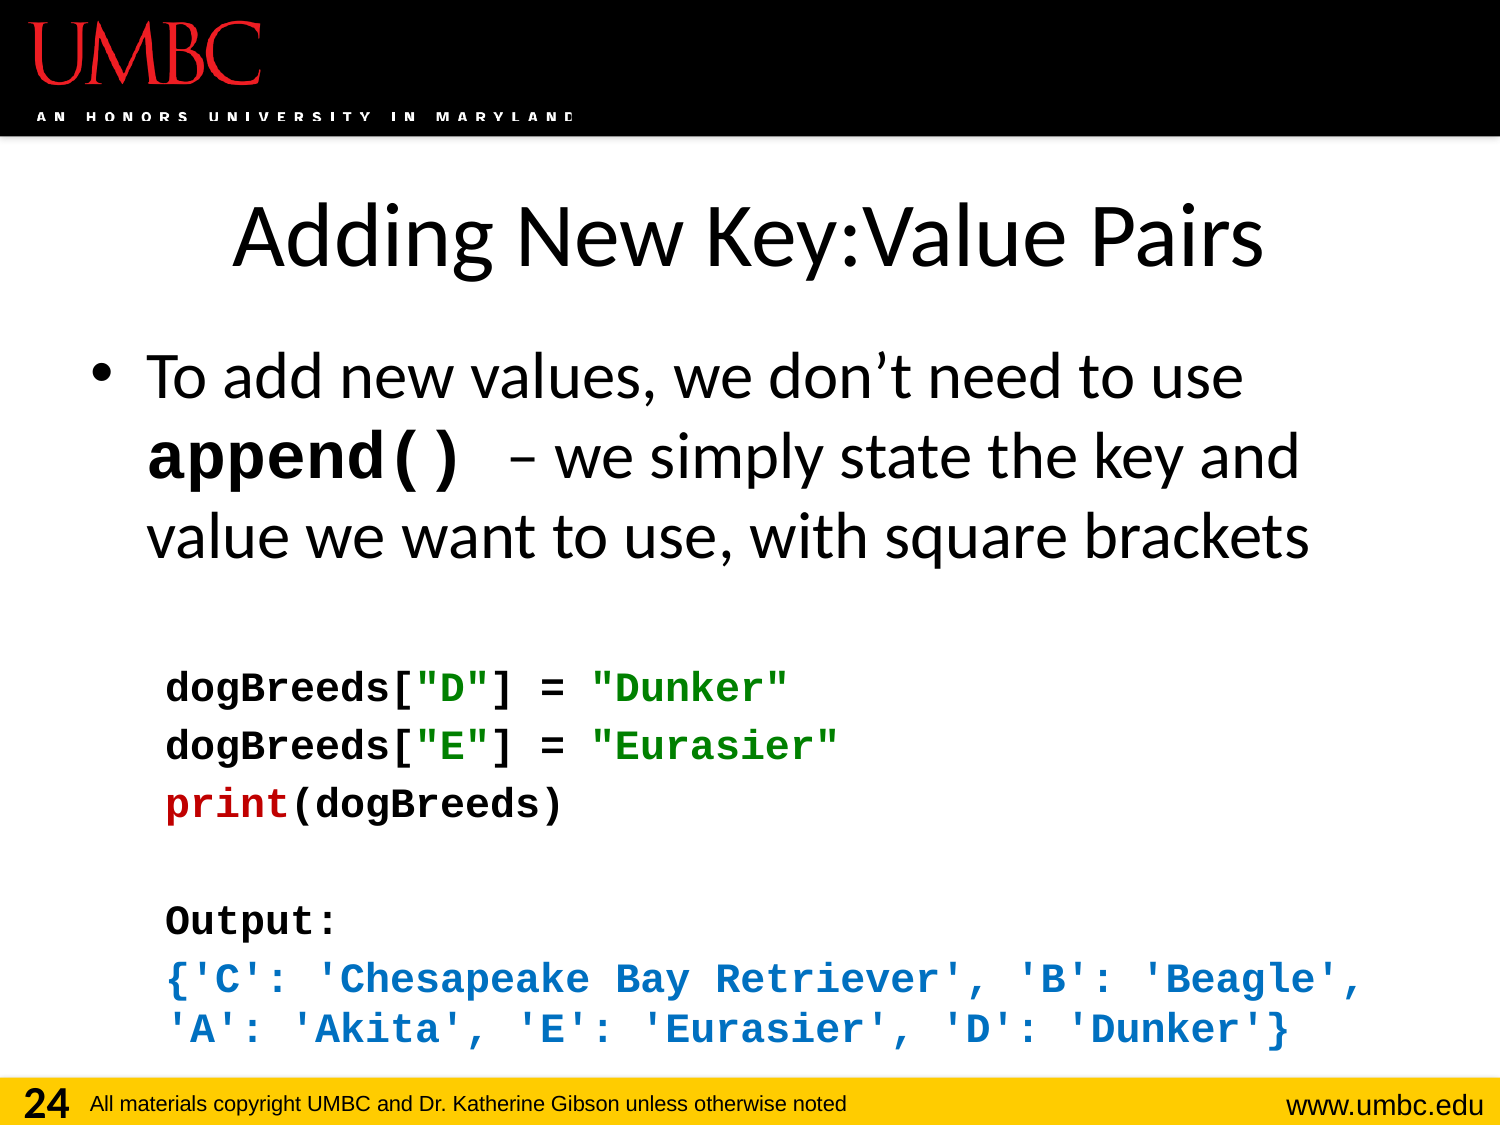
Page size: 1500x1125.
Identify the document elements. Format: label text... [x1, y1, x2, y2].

list To add new values, we don’t need to use append() – we simply state the key and value we want to use, with square brackets dogBreeds["D"] = "Dunker" dogBreeds["E"] = "Eurasier" print(dogBreeds) Output: {'C': 'Chesapeake Bay Retriever', 'B': 'Beagle', 'A': 'Akita', 'E': 'Eurasier', 'D': 'Dunker'} [75, 324, 1425, 1066]
title Adding New Key:Value Pairs [75, 136, 1425, 324]
slide_number 24 [0, 1065, 94, 1125]
